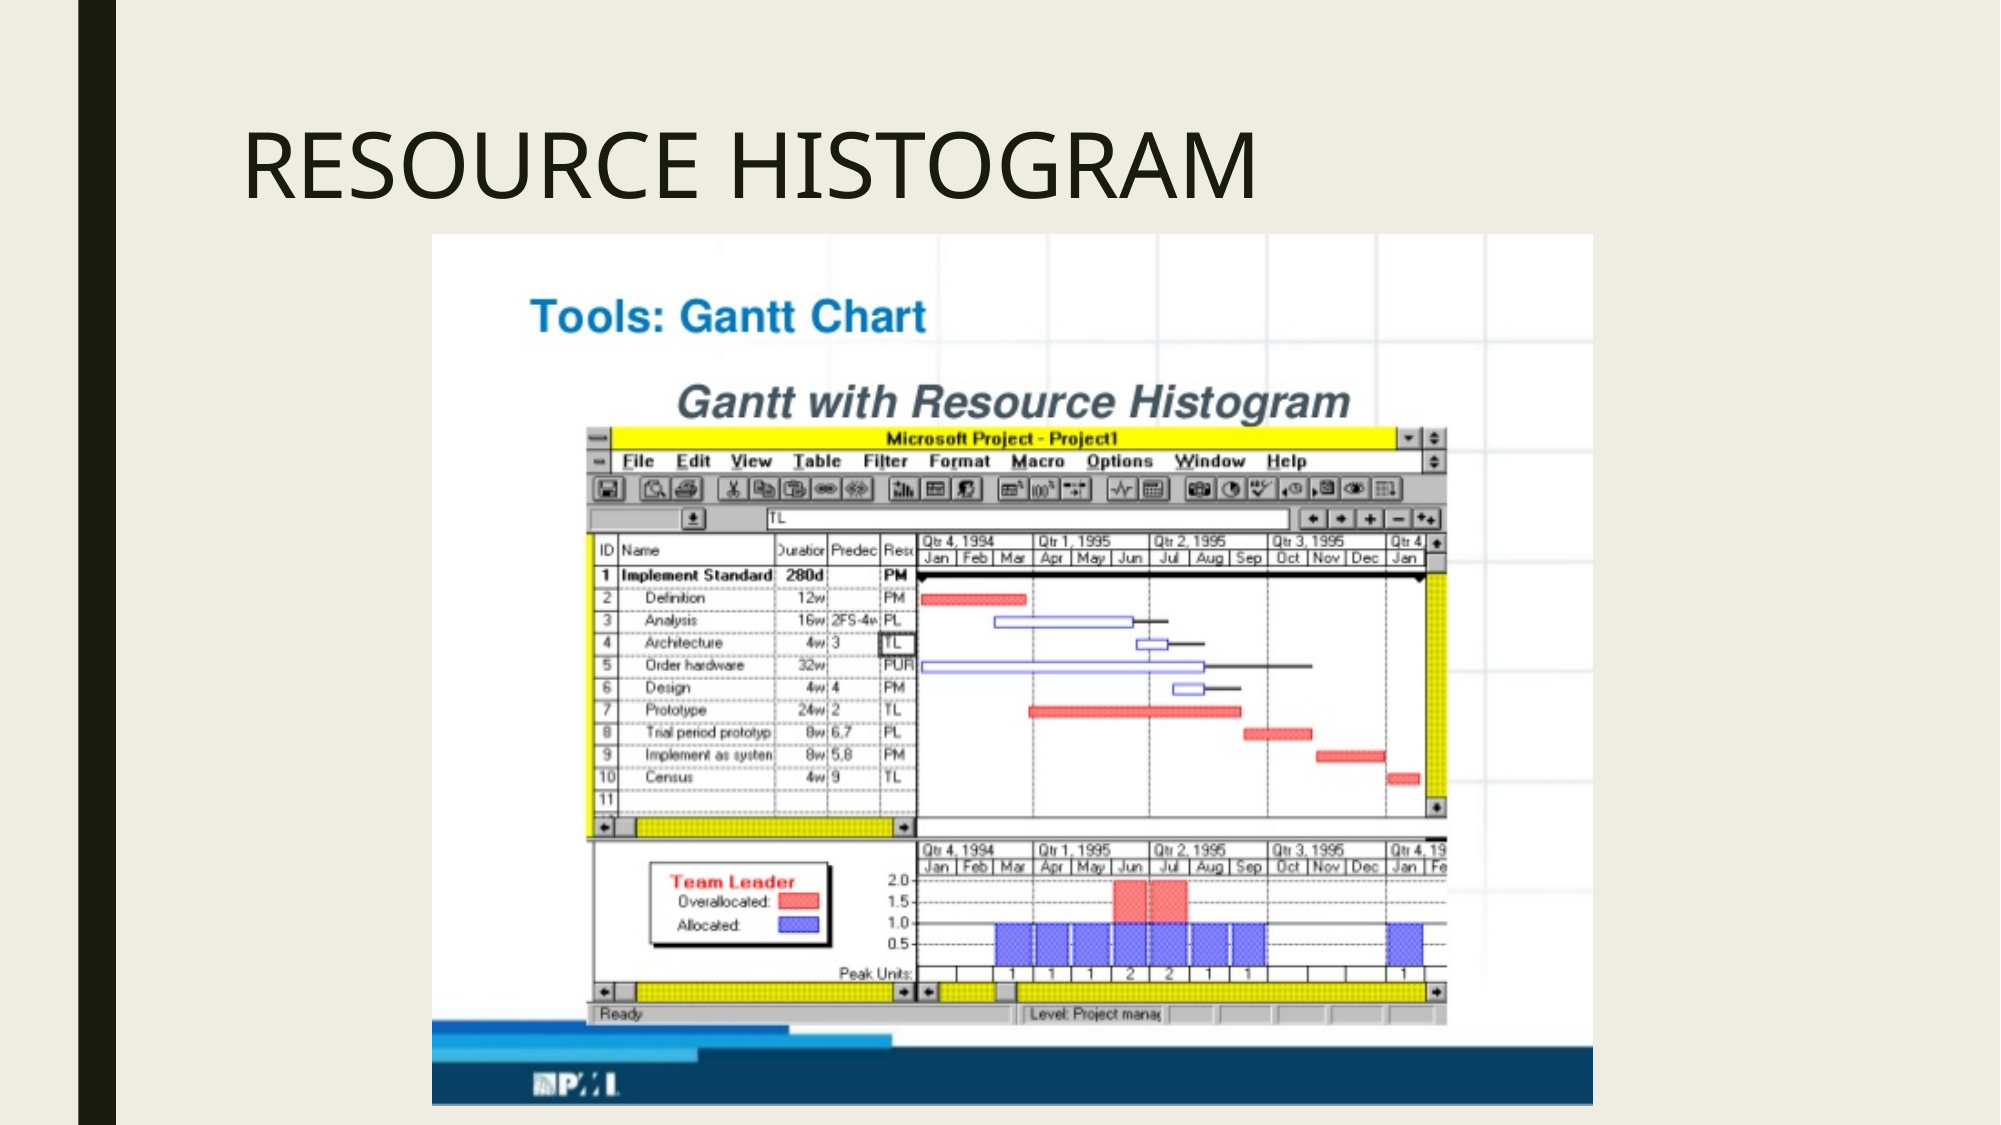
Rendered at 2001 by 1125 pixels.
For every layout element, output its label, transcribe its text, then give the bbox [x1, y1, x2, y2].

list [432, 234, 1593, 1106]
title RESOURCE HISTOGRAM [225, 112, 1800, 357]
